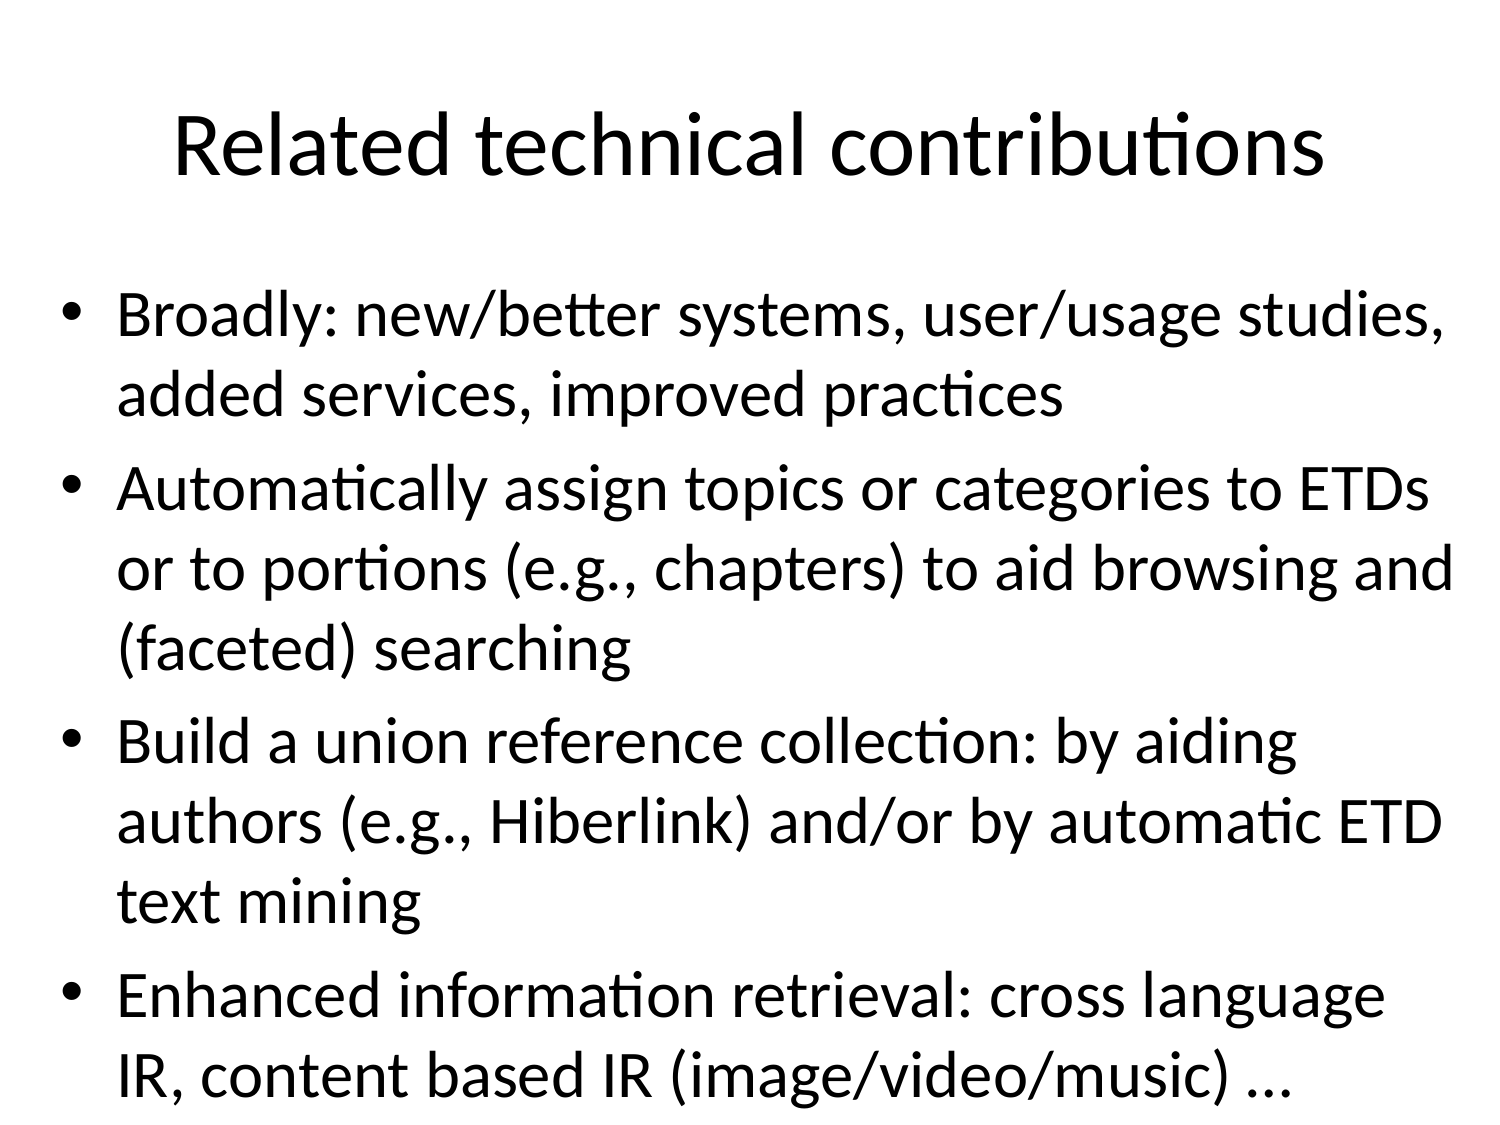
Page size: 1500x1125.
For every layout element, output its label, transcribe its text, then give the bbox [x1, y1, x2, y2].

text_box Broadly: new/better systems, user/usage studies, added services, improved practices Automatically assign topics or categories to ETDs or to portions (e.g., chapters) to aid browsing and (faceted) searching Build a union reference collection: by aiding authors (e.g., Hiberlink) and/or by automatic ETD text mining Enhanced information retrieval: cross language IR, content based IR (image/video/music) … [45, 262, 1479, 1125]
title Related technical contributions [75, 45, 1425, 233]
